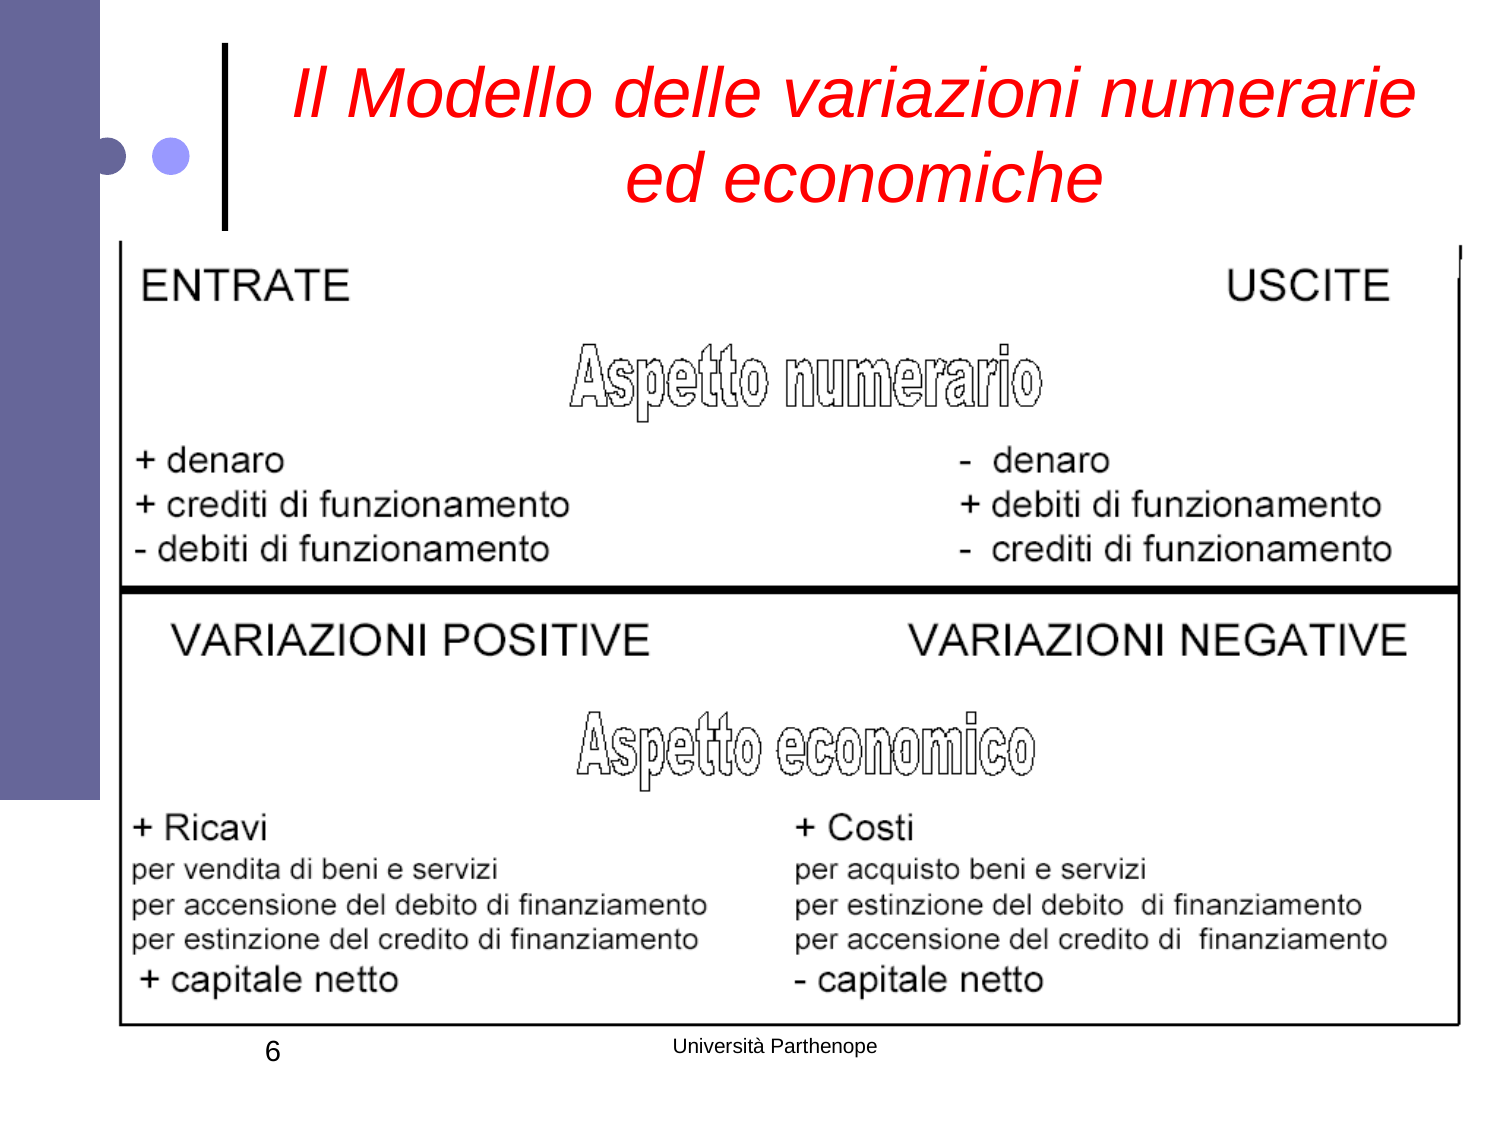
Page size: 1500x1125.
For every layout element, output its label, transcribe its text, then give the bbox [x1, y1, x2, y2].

title Il Modello delle variazioni numerarie ed economiche [229, 30, 1500, 232]
footer Università Parthenope [537, 1044, 1013, 1101]
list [111, 231, 1471, 1036]
slide_number 6 [249, 1044, 463, 1101]
